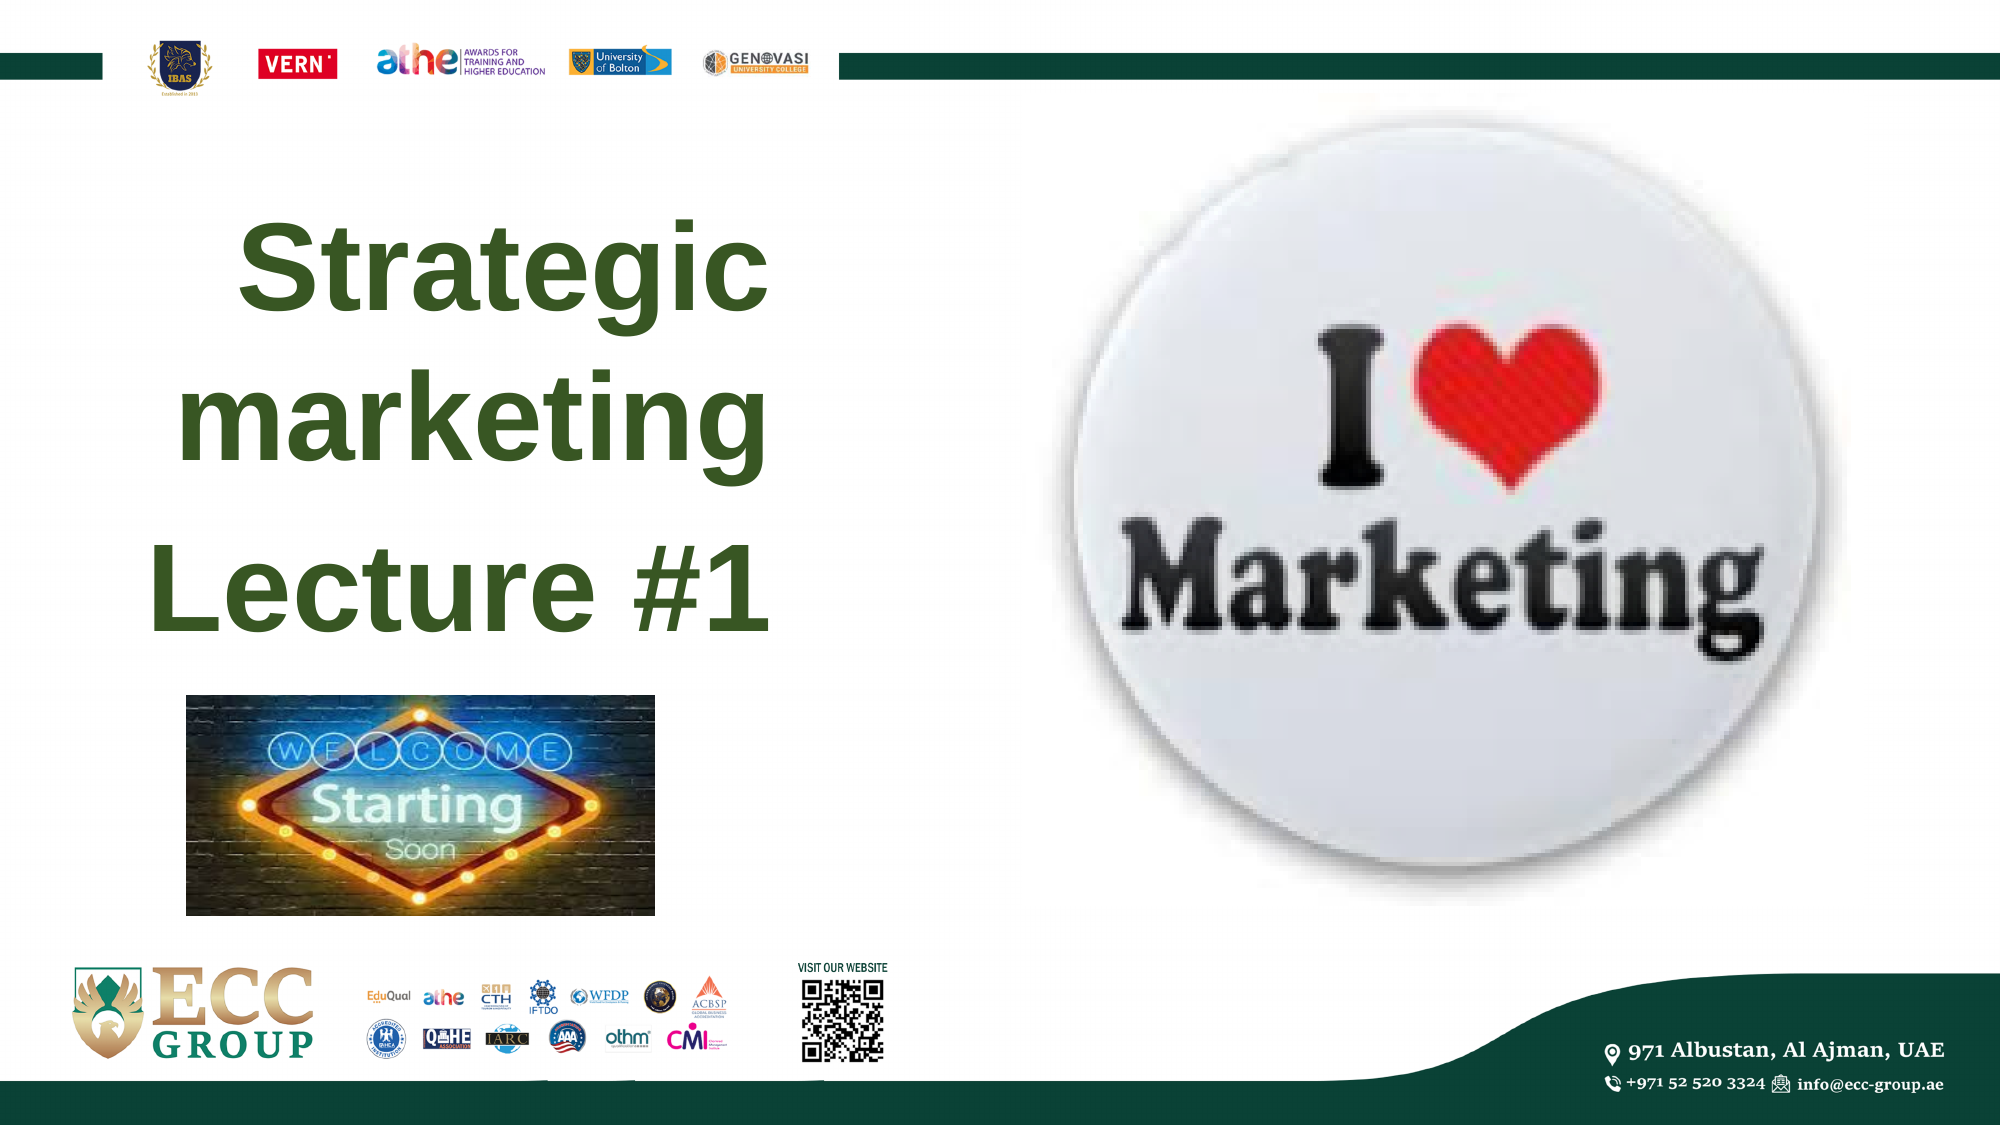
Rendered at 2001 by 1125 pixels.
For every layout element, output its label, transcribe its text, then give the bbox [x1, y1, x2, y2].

picture [0, 0, 2000, 1125]
text_box Strategic marketing Lecture #1 [0, 178, 787, 776]
